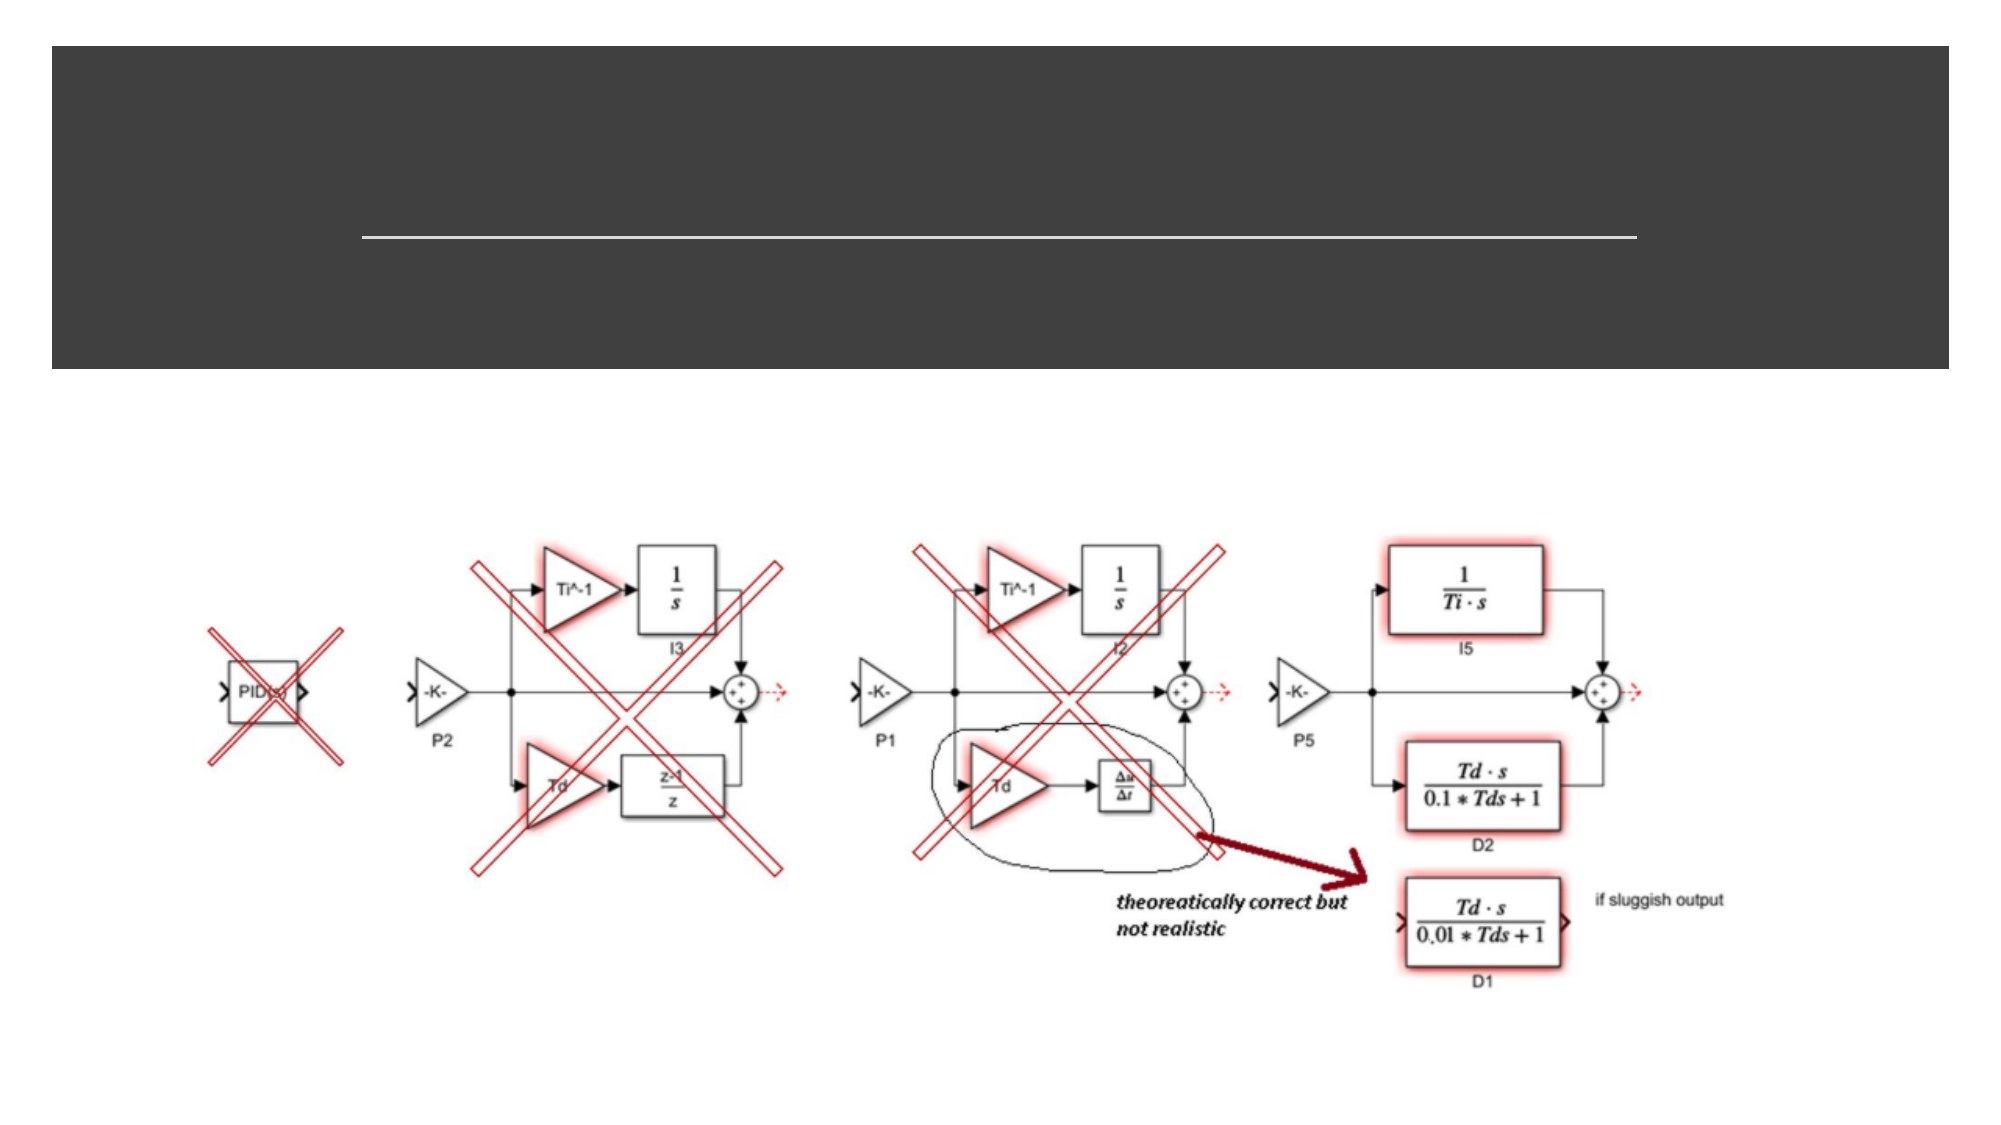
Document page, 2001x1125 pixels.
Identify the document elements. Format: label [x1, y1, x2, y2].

picture [91, 438, 1903, 1125]
text_box [61, 55, 1939, 360]
text_box [54, 371, 1939, 1069]
